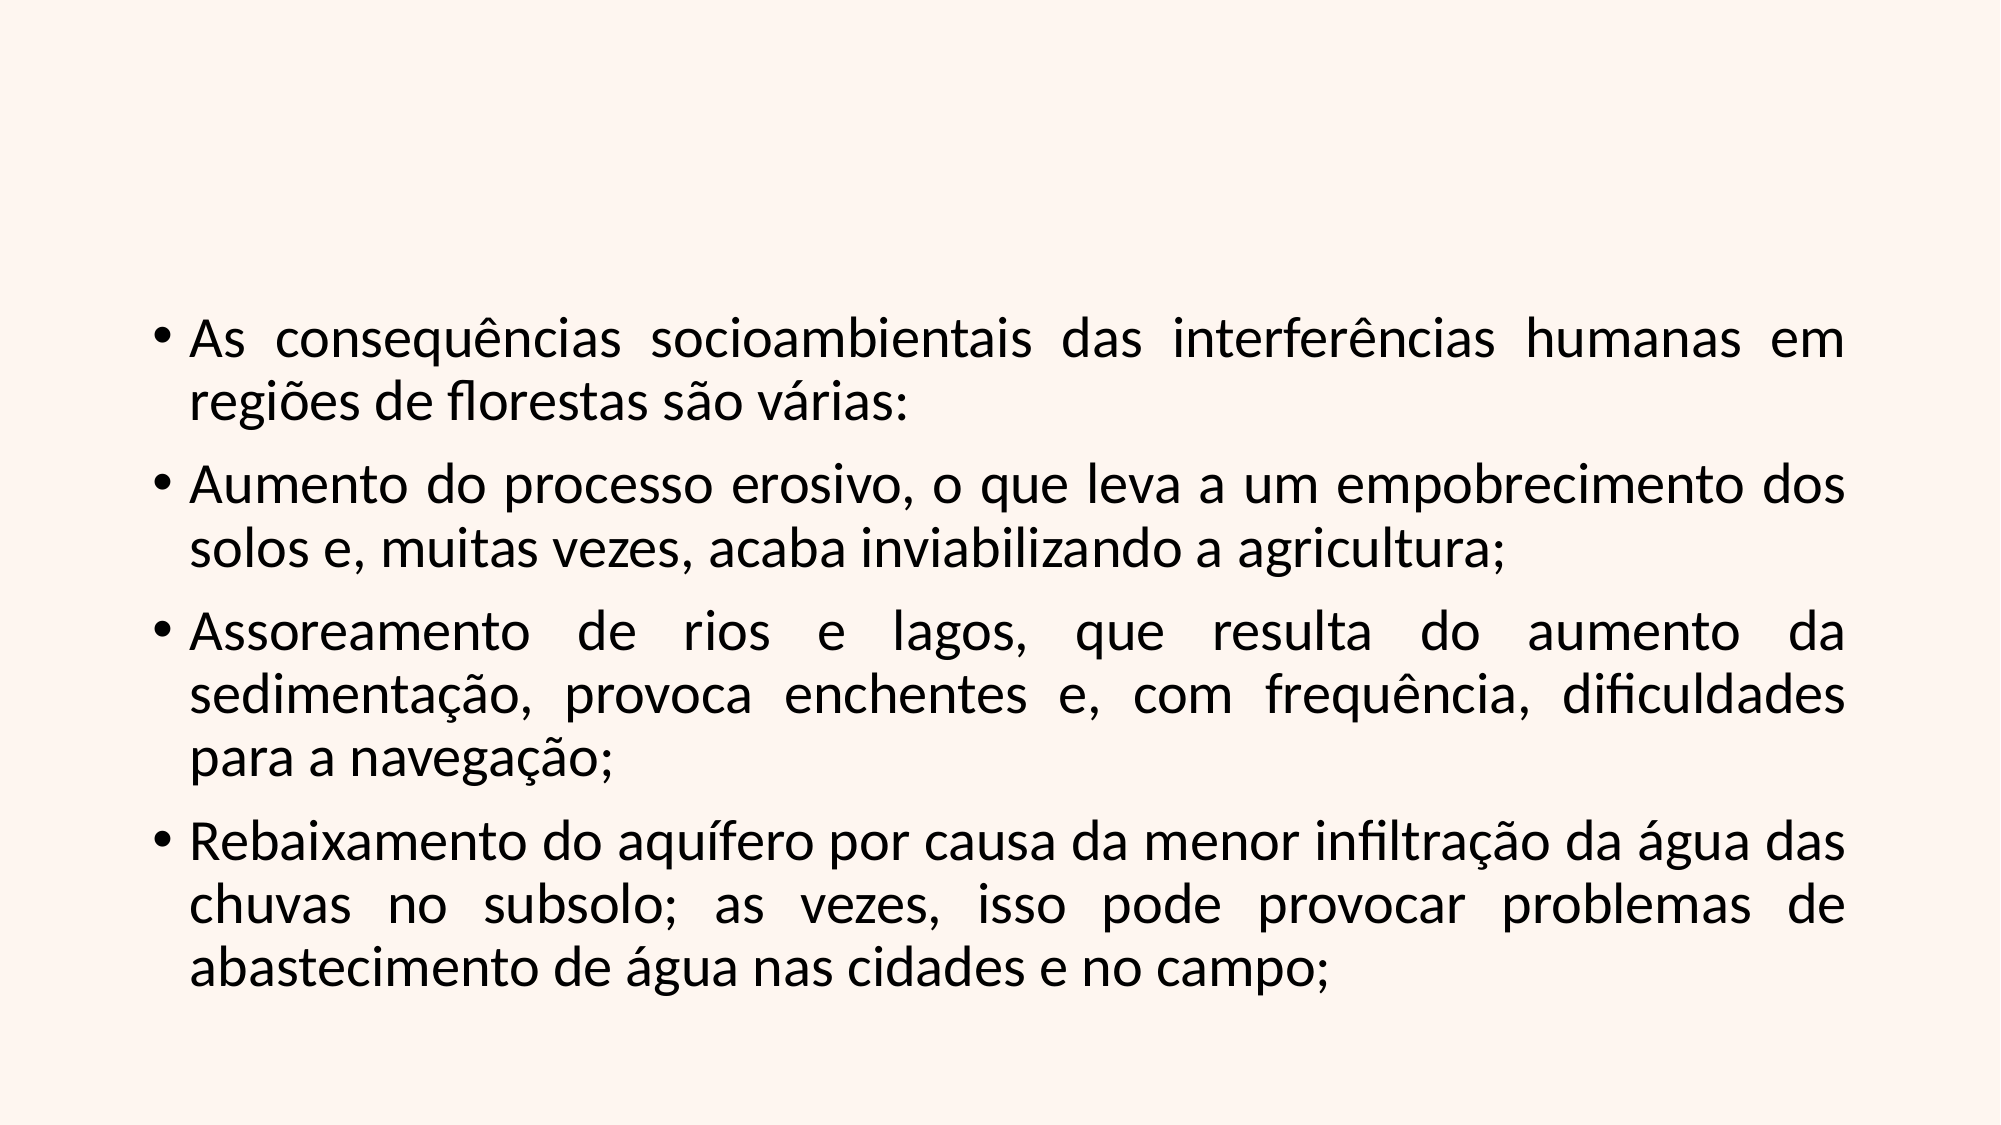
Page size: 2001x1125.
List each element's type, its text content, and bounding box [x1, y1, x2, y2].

list As consequências socioambientais das interferências humanas em regiões de florestas são várias: Aumento do processo erosivo, o que leva a um empobrecimento dos solos e, muitas vezes, acaba inviabilizando a agricultura; Assoreamento de rios e lagos, que resulta do aumento da sedimentação, provoca enchentes e, com frequência, dificuldades para a navegação; Rebaixamento do aquífero por causa da menor infiltração da água das chuvas no subsolo; as vezes, isso pode provocar problemas de abastecimento de água nas cidades e no campo; [137, 299, 1863, 1014]
